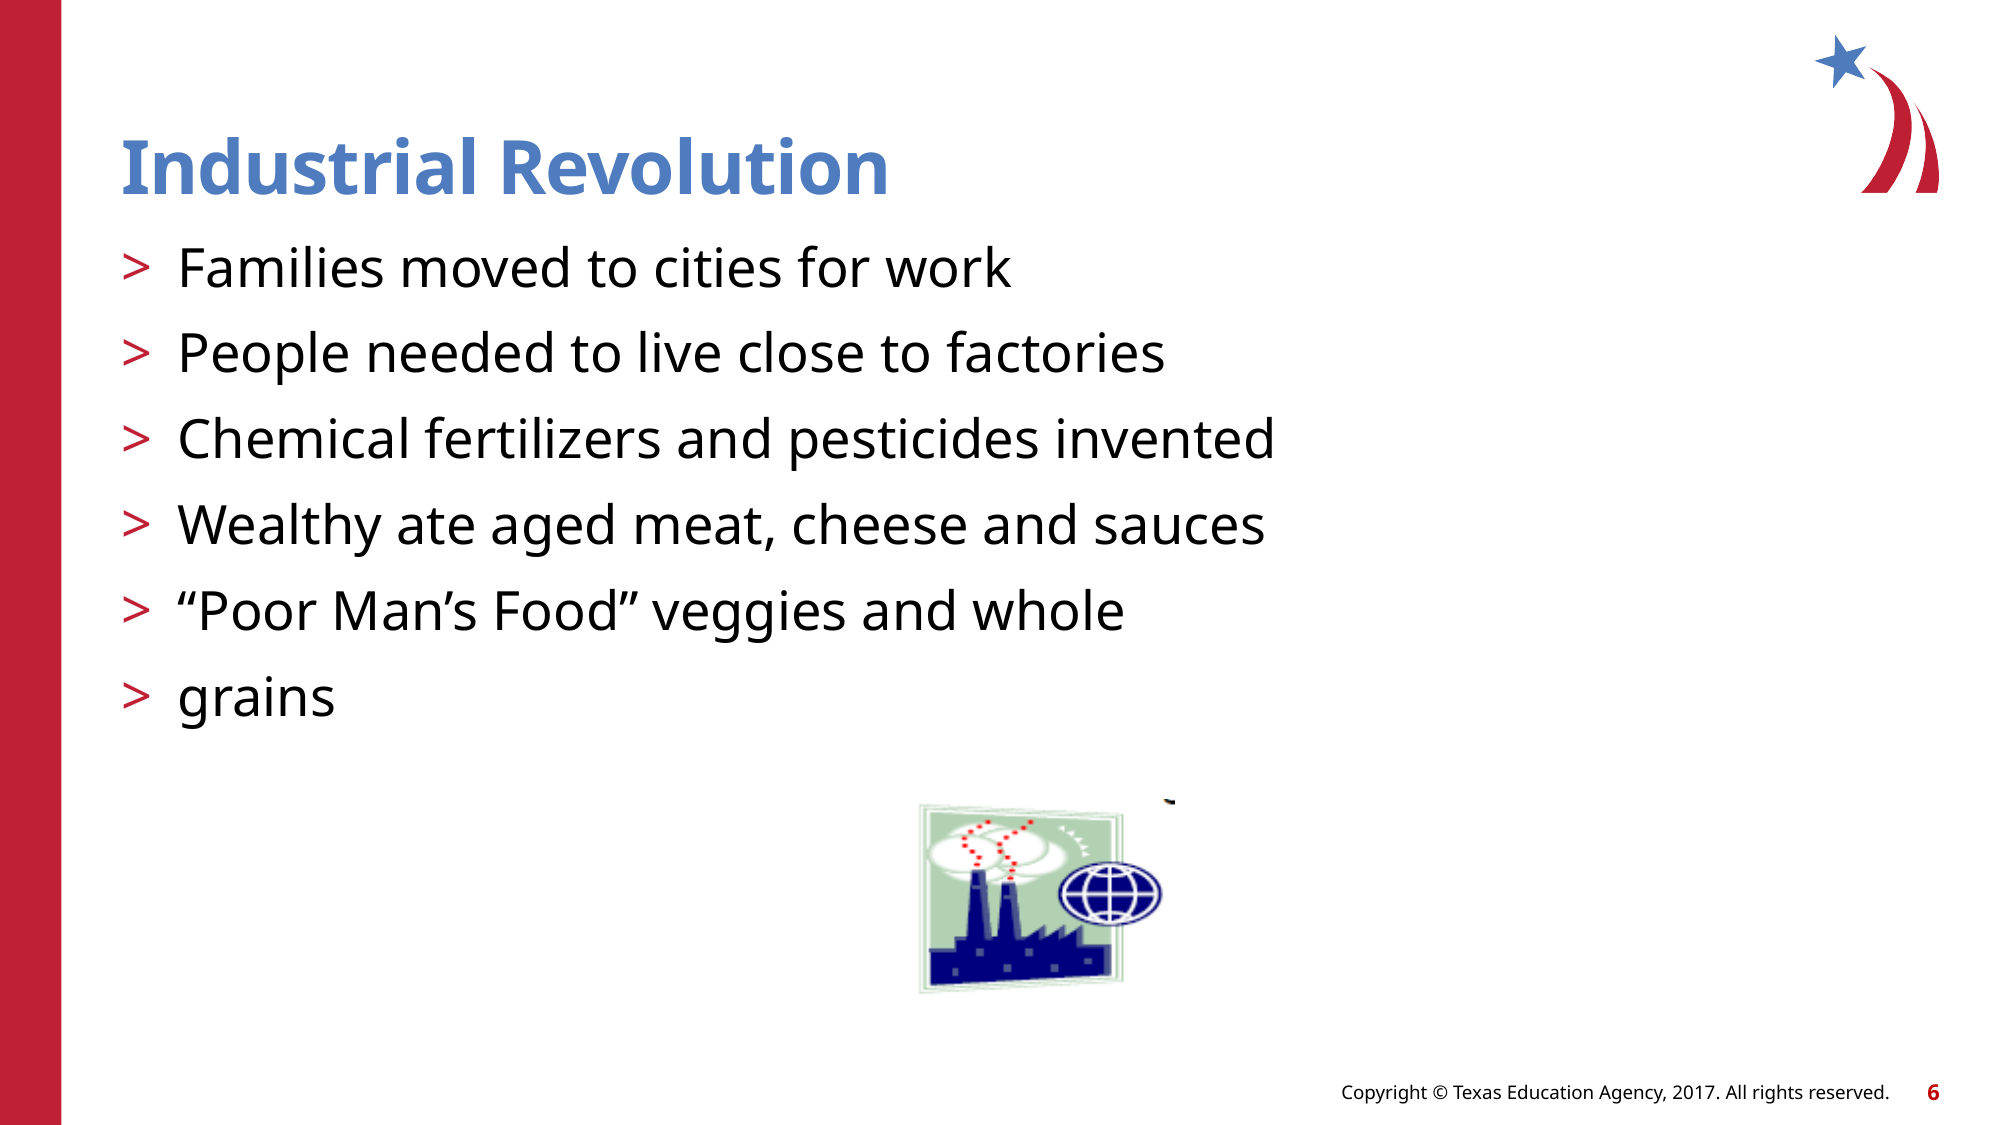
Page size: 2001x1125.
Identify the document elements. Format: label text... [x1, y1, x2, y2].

picture [889, 799, 1175, 1010]
list Families moved to cities for work People needed to live close to factories Chemical fertilizers and pesticides invented Wealthy ate aged meat, cheese and sauces “Poor Man’s Food” veggies and whole grains [121, 233, 1884, 1010]
title Industrial Revolution [121, 66, 1772, 211]
picture [1814, 34, 1939, 193]
